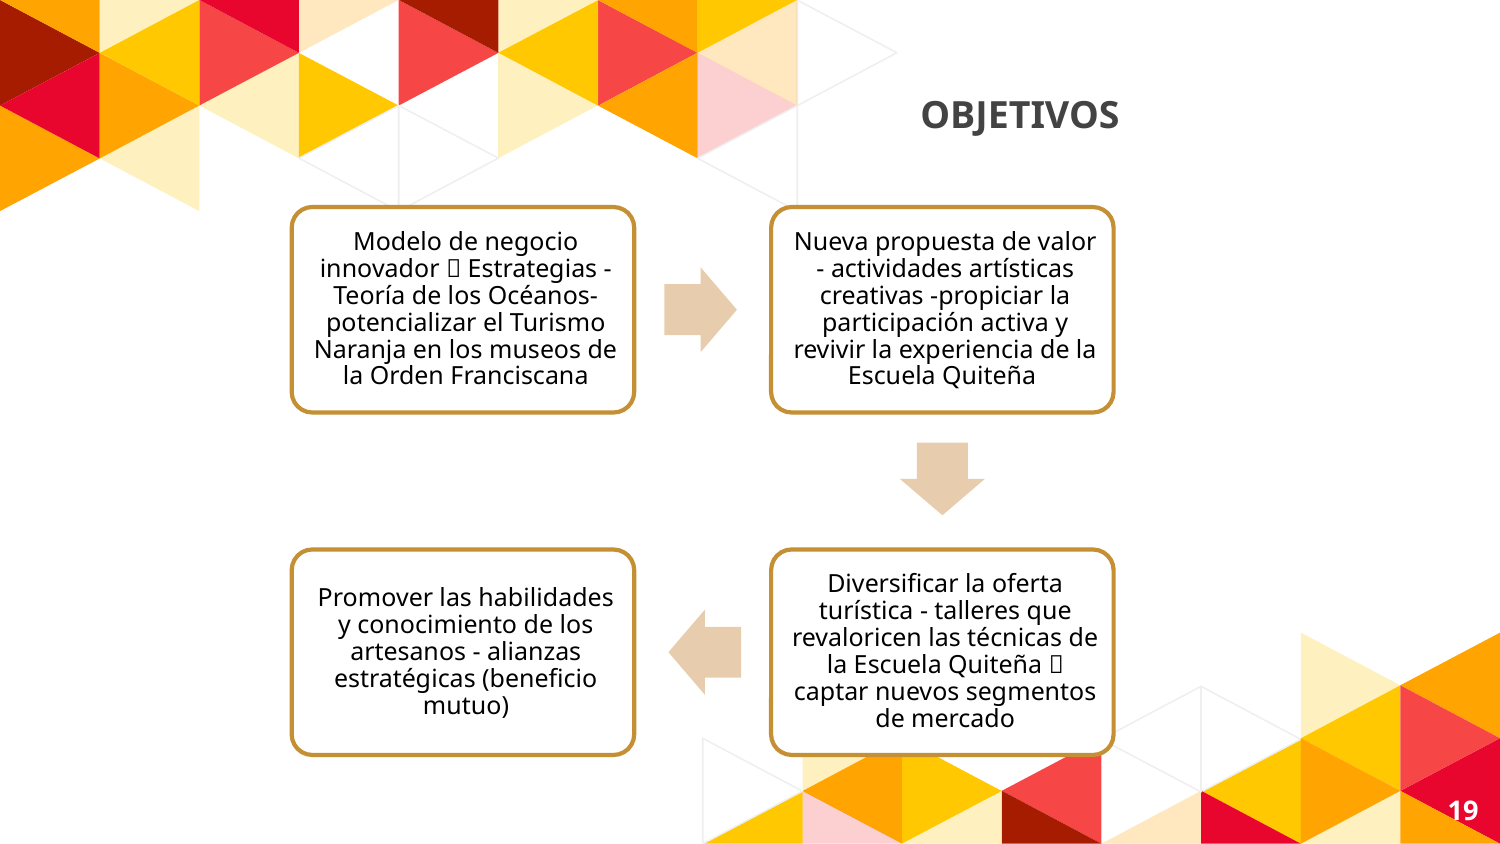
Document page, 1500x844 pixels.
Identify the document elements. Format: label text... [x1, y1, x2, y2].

slide_number 19 [1403, 779, 1494, 844]
list OBJETIVOS [867, 75, 1449, 161]
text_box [139, 206, 1266, 756]
